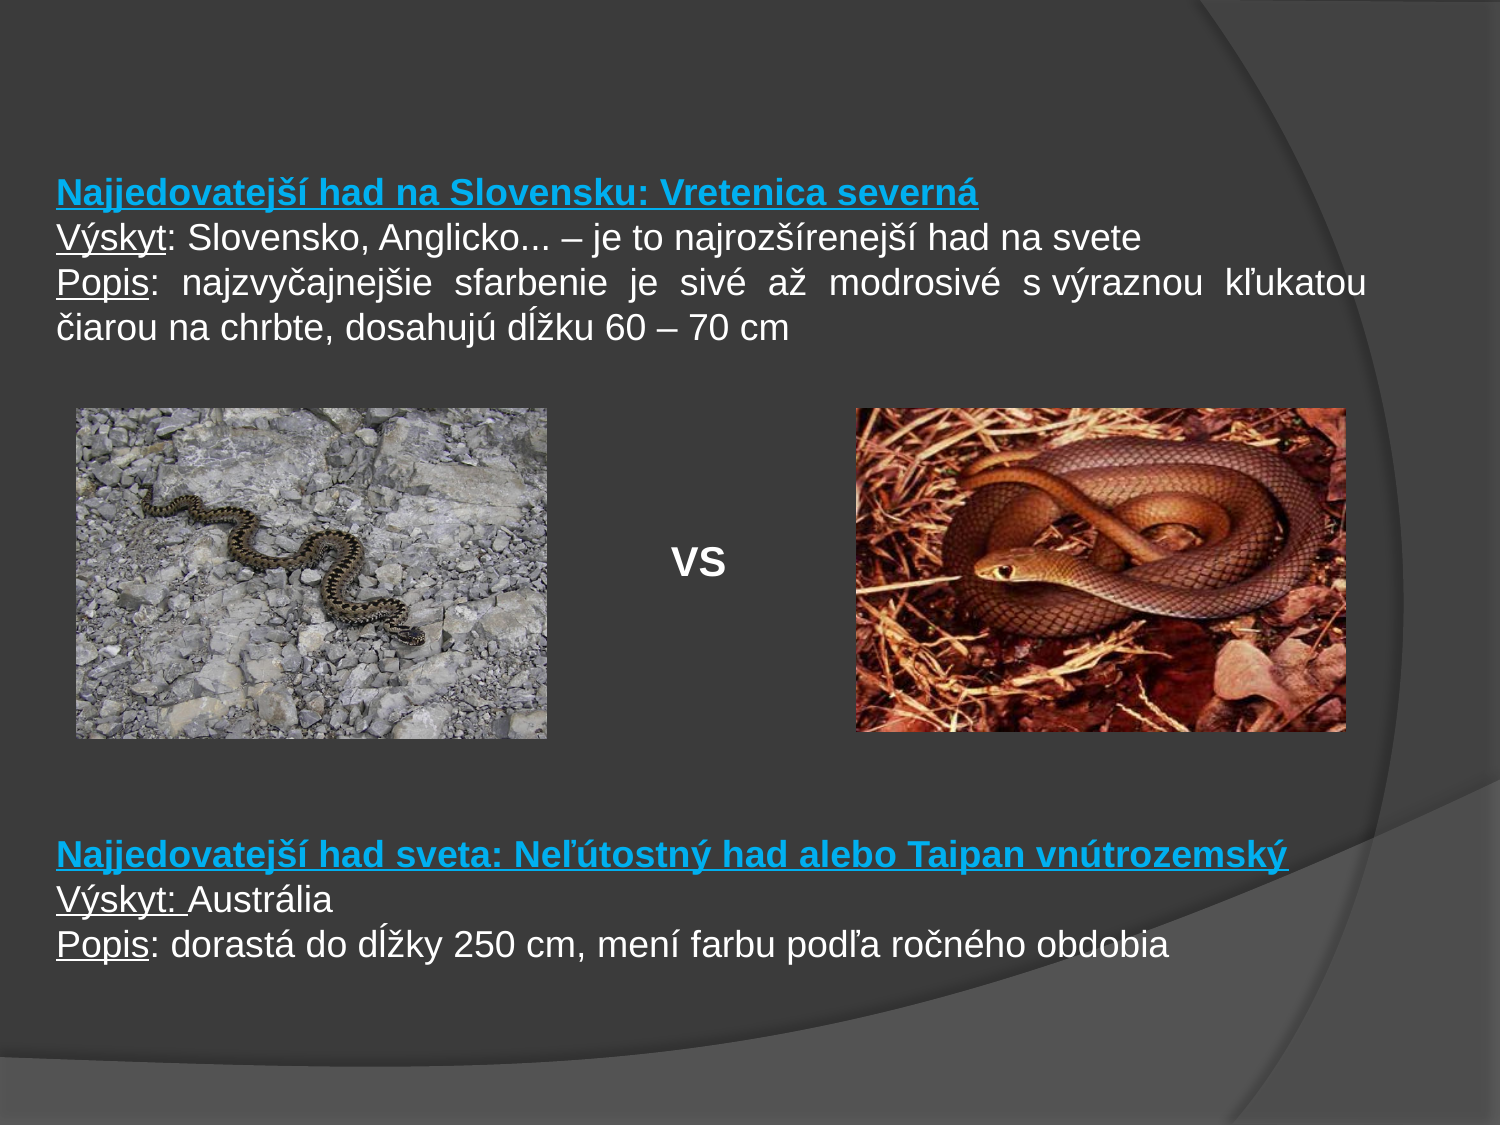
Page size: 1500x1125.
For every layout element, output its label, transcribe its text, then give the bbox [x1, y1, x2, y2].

text_box Najjedovatejší had sveta: Neľútostný had alebo Taipan vnútrozemský Výskyt: Austrália Popis: dorastá do dĺžky 250 cm, mení farbu podľa ročného obdobia [41, 822, 1471, 972]
text_box Najjedovatejší had na Slovensku: Vretenica severná Výskyt: Slovensko, Anglicko... – je to najrozšírenejší had na svete Popis: najzvyčajnejšie sfarbenie je sivé až modrosivé s výraznou kľukatou čiarou na chrbte, dosahujú dĺžku 60 – 70 cm [41, 160, 1382, 356]
picture [856, 408, 1346, 732]
picture [76, 408, 548, 739]
text_box VS [656, 527, 742, 592]
